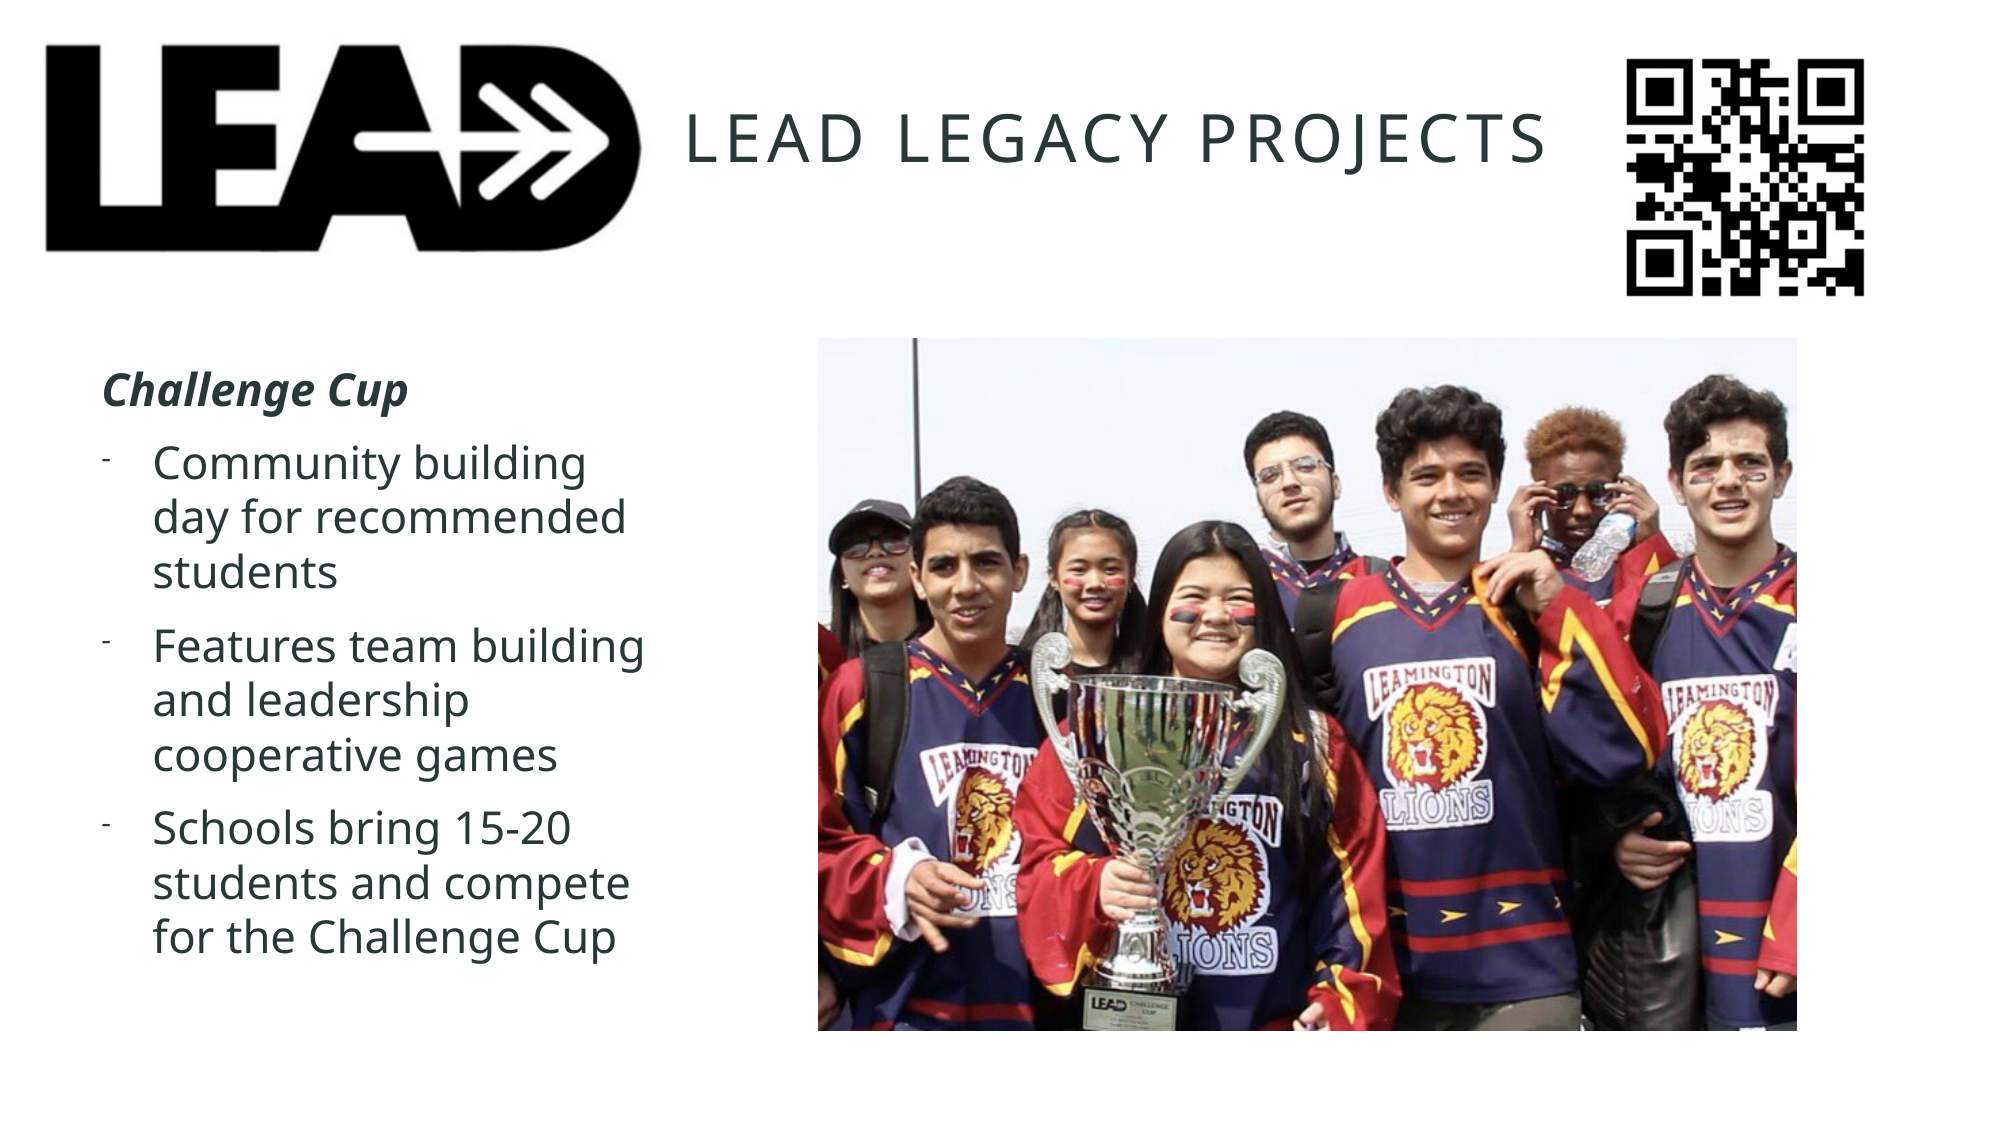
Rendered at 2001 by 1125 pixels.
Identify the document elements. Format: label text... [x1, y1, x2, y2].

picture [6, 15, 664, 282]
picture [1602, 31, 1894, 323]
picture [818, 338, 1797, 1031]
list Challenge Cup Community building day for recommended students Features team building and leadership cooperative games Schools bring 15-20 students and compete for the Challenge Cup [86, 352, 664, 996]
title LEAD LEGACY PROJECTS [668, 93, 1602, 185]
